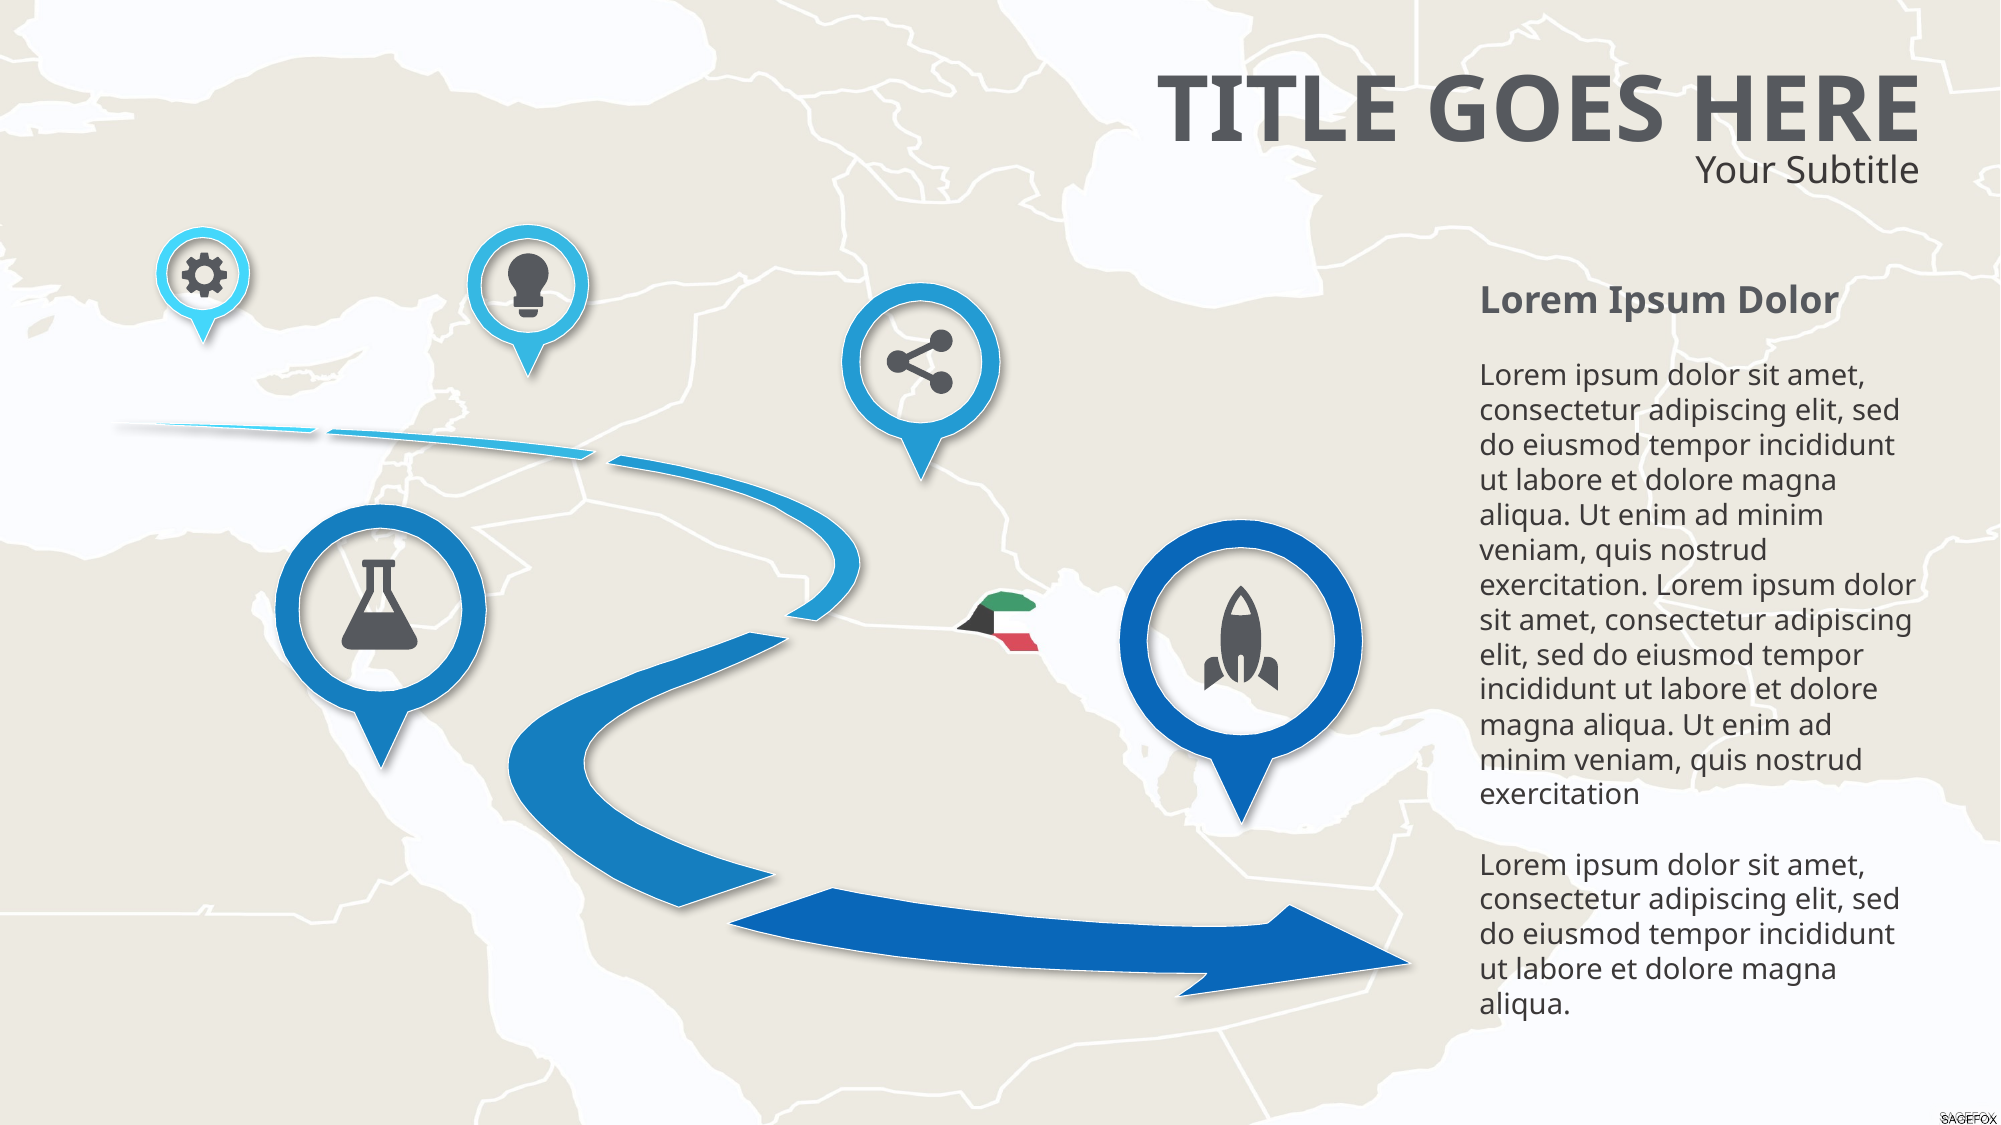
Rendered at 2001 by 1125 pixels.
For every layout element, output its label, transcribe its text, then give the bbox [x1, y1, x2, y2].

text_box [841, 282, 1001, 481]
text_box [274, 503, 487, 770]
text_box [181, 252, 227, 298]
text_box Lorem Ipsum Dolor Lorem ipsum dolor sit amet, consectetur adipiscing elit, sed do eiusmod tempor incididunt ut labore et dolore magna aliqua. Ut enim ad minim veniam, quis nostrud exercitation. Lorem ipsum dolor sit amet, consectetur adipiscing elit, sed do eiusmod tempor incididunt ut labore et dolore magna aliqua. Ut enim ad minim veniam, quis nostrud exercitation Lorem ipsum dolor sit amet, consectetur adipiscing elit, sed do eiusmod tempor incididunt ut labore et dolore magna aliqua. [1464, 268, 1940, 1028]
text_box [466, 224, 589, 378]
text_box [110, 422, 319, 433]
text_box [1035, 42, 1939, 199]
text_box [341, 559, 418, 650]
text_box [1119, 519, 1363, 825]
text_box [508, 253, 549, 318]
text_box [155, 226, 250, 345]
text_box [606, 455, 860, 621]
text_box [0, 0, 2000, 1125]
picture [1938, 1114, 1999, 1125]
text_box [507, 632, 789, 908]
text_box [325, 428, 596, 460]
text_box [727, 887, 1412, 998]
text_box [1204, 585, 1278, 691]
text_box [886, 329, 953, 394]
